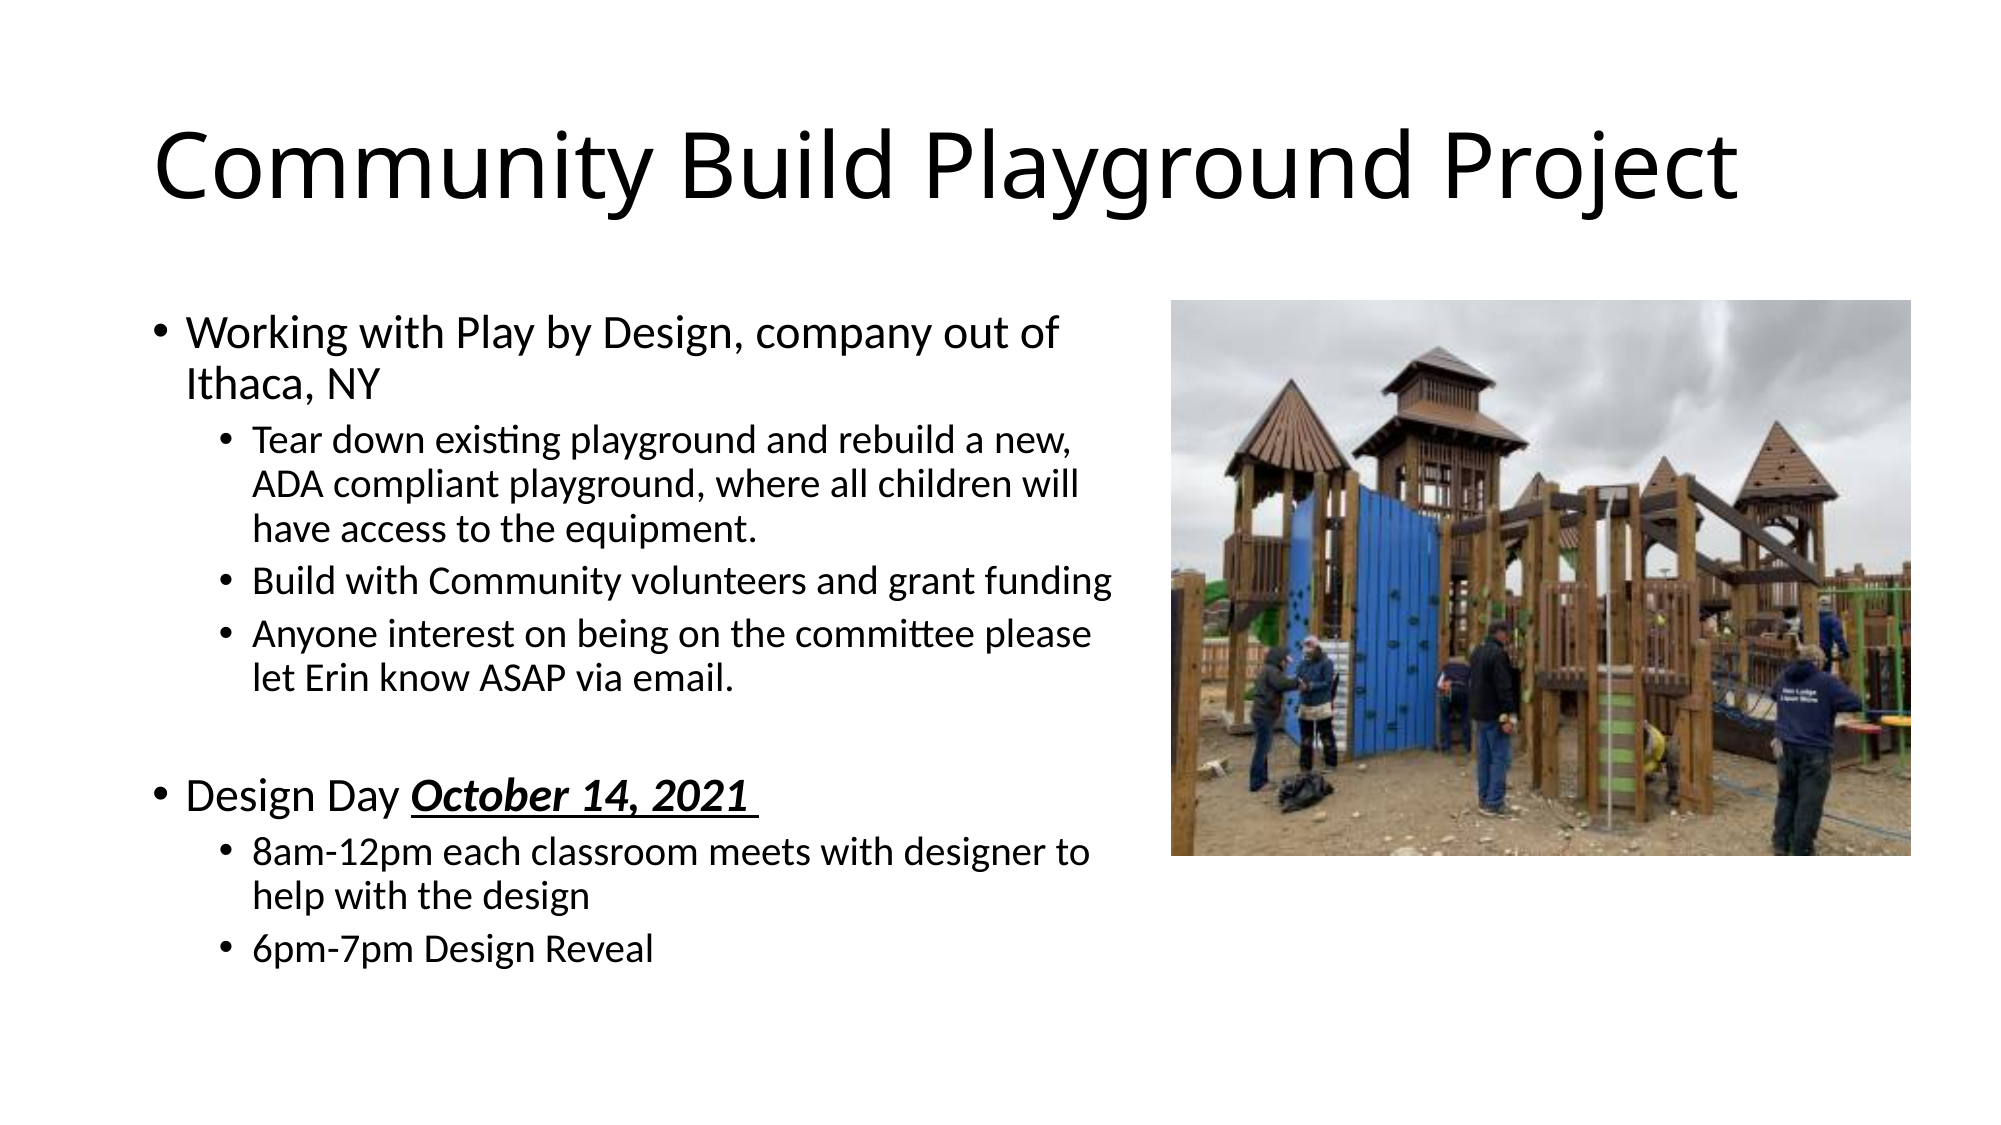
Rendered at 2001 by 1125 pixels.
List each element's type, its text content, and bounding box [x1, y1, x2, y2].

list Working with Play by Design, company out of Ithaca, NY Tear down existing playground and rebuild a new, ADA compliant playground, where all children will have access to the equipment. Build with Community volunteers and grant funding Anyone interest on being on the committee please let Erin know ASAP via email. Design Day October 14, 2021 8am-12pm each classroom meets with designer to help with the design 6pm-7pm Design Reveal [137, 299, 1147, 1014]
title Community Build Playground Project [137, 59, 1863, 278]
picture [1171, 300, 1911, 856]
